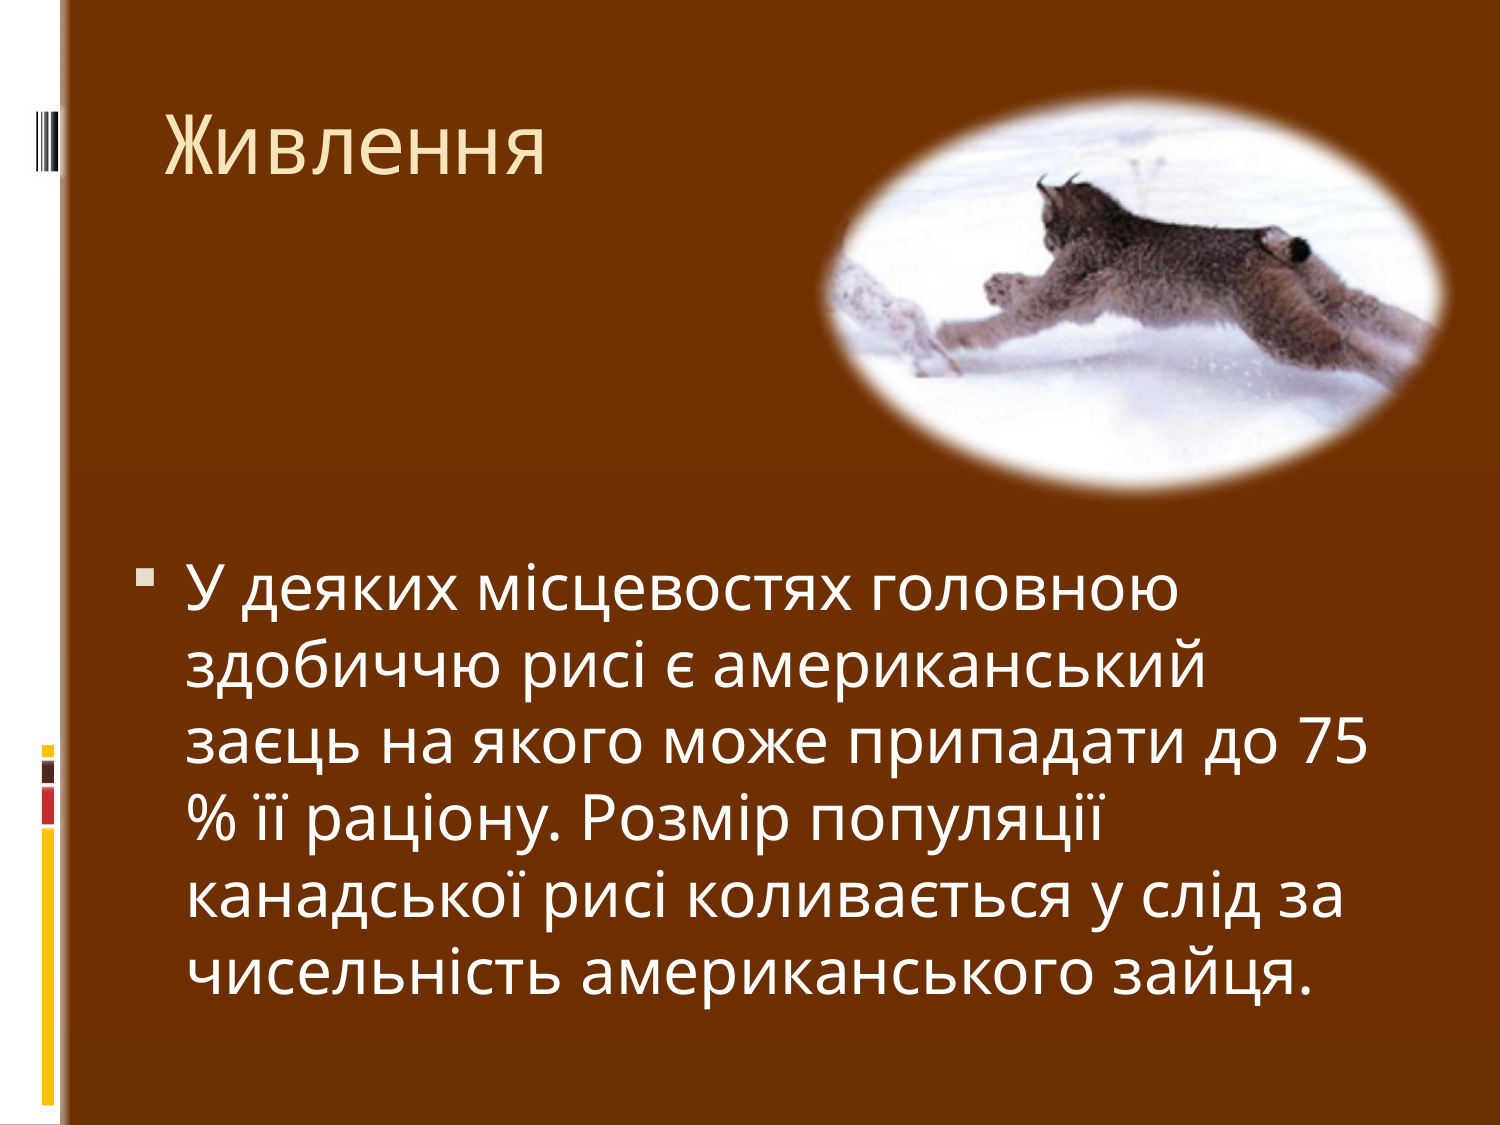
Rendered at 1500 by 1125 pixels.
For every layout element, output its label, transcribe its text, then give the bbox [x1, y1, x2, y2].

picture [808, 81, 1461, 507]
title Живлення [150, 83, 800, 234]
list У деяких місцевостях головною здобиччю рисі є американський заєць на якого може припадати до 75 % її раціону. Розмір популяції канадської рисі коливається у слід за чисельність американського зайця. [105, 539, 1416, 1020]
